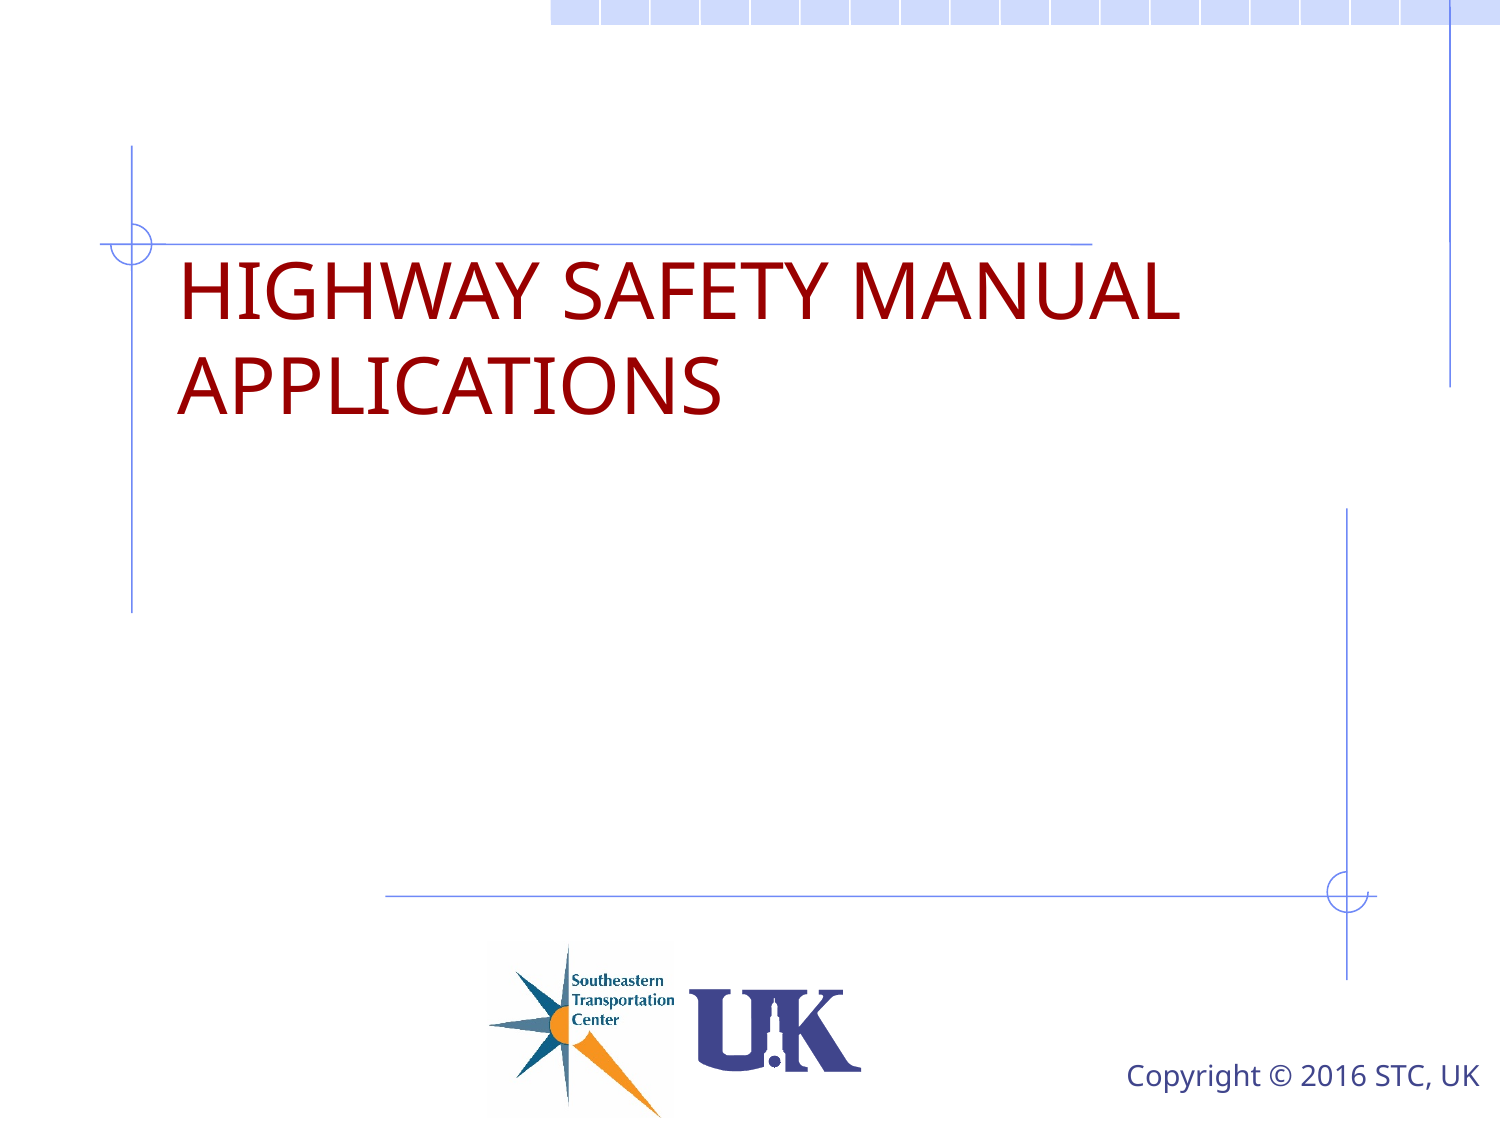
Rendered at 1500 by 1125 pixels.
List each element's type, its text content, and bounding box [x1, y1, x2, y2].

picture [487, 941, 674, 1118]
title HIGHWAY SAFETY MANUAL APPLICATIONS [162, 299, 1438, 438]
text_box Copyright © 2016 STC, UK [1111, 1049, 1495, 1100]
